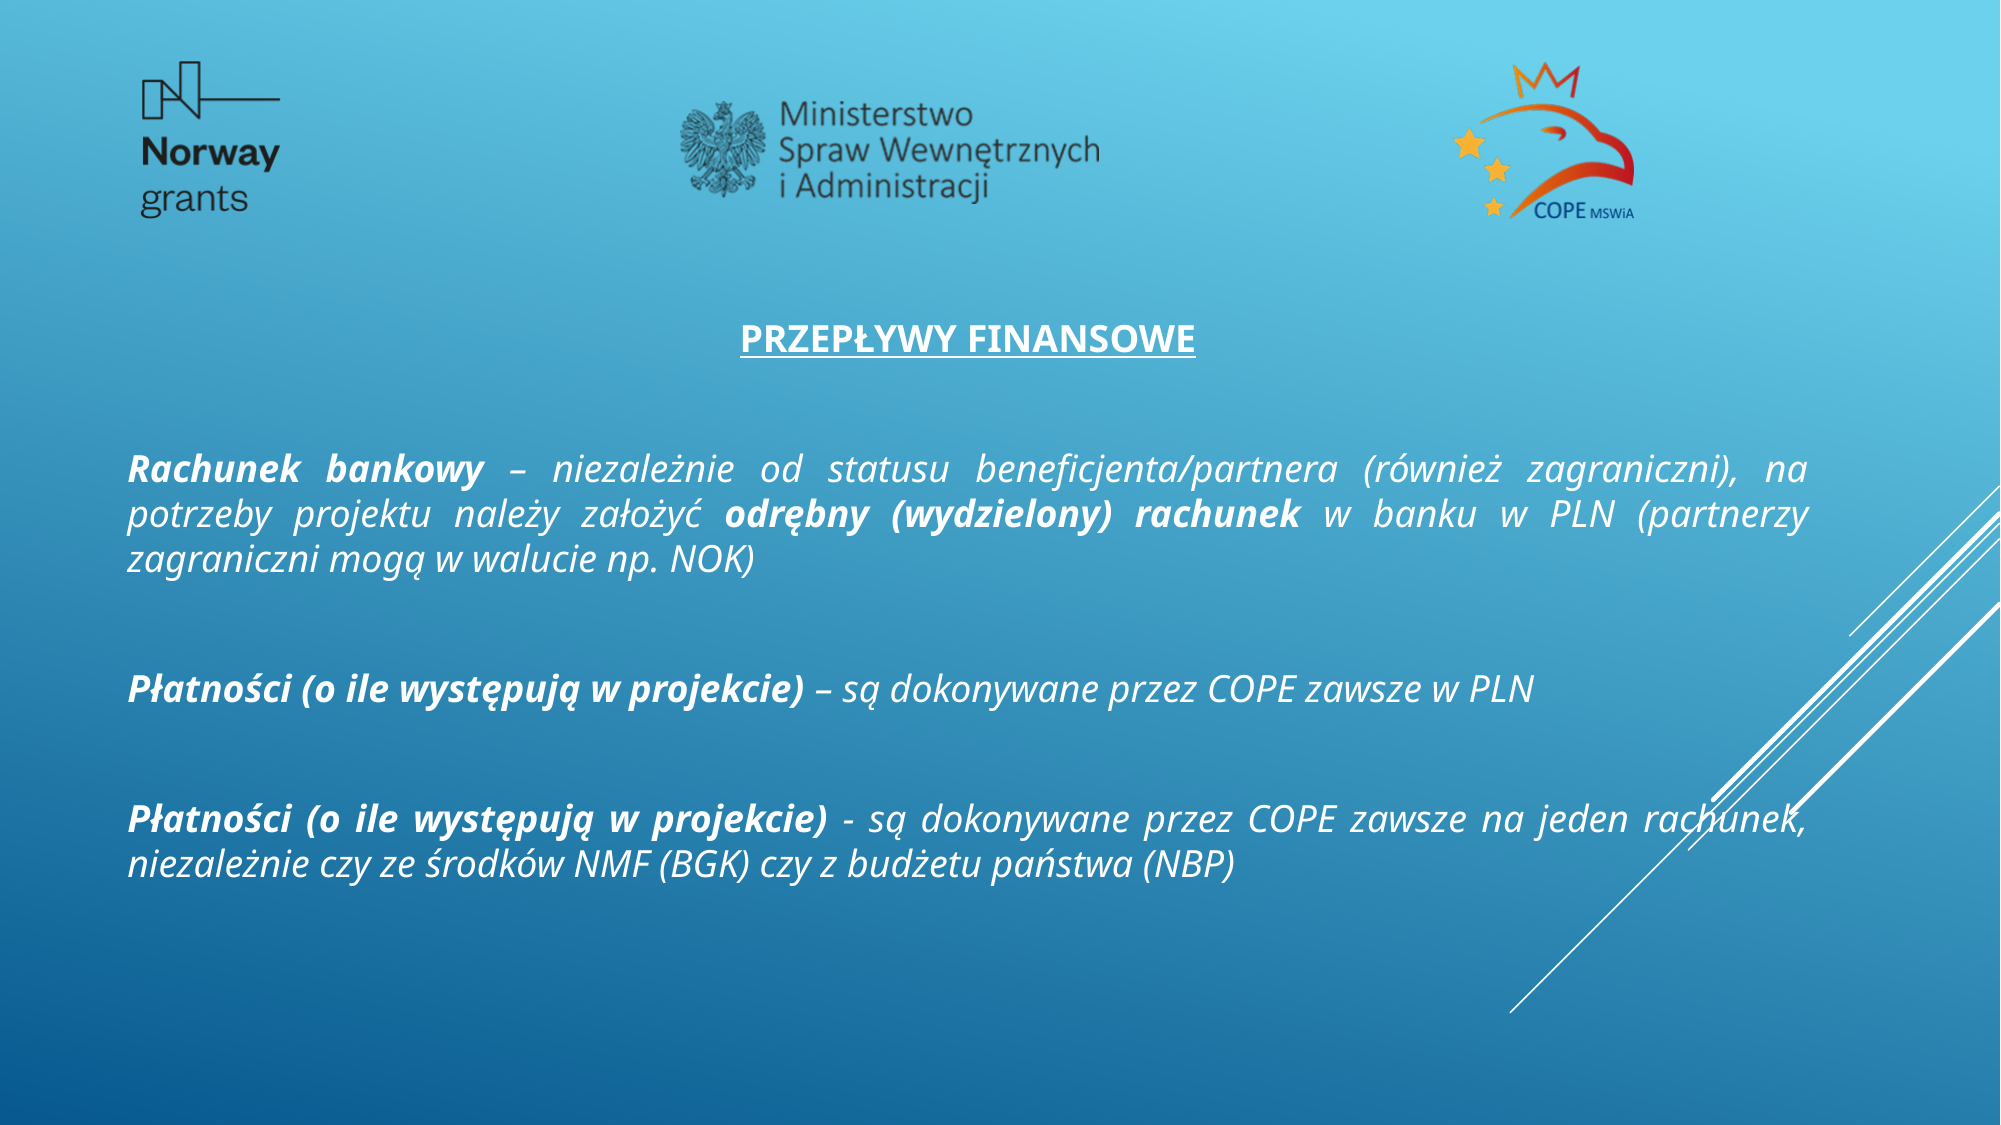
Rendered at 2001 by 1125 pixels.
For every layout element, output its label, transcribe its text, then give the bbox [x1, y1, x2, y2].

list PRZEPŁYWY FINANSOWE Rachunek bankowy – niezależnie od statusu beneficjenta/partnera (również zagraniczni), na potrzeby projektu należy założyć odrębny (wydzielony) rachunek w banku w PLN (partnerzy zagraniczni mogą w walucie np. NOK) Płatności (o ile występują w projekcie) – są dokonywane przez COPE zawsze w PLN Płatności (o ile występują w projekcie) - są dokonywane przez COPE zawsze na jeden rachunek, niezależnie czy ze środków NMF (BGK) czy z budżetu państwa (NBP) [112, 112, 1825, 1080]
picture [1452, 61, 1635, 219]
picture [140, 61, 281, 219]
picture [680, 100, 1099, 204]
